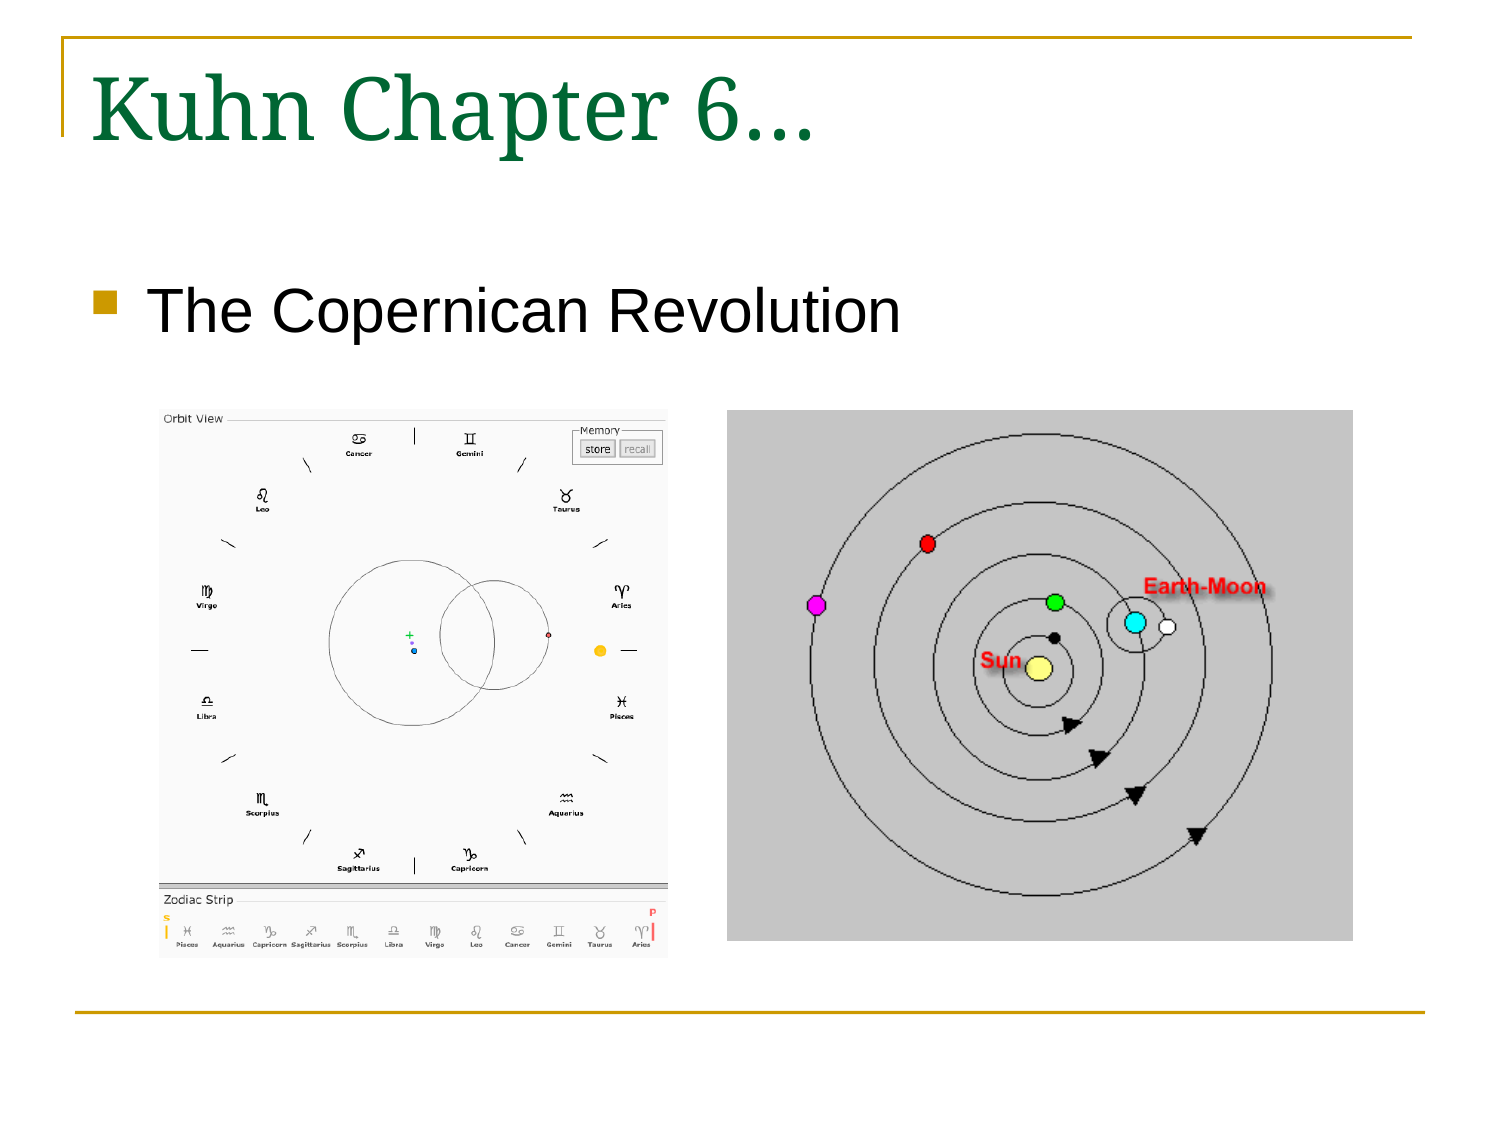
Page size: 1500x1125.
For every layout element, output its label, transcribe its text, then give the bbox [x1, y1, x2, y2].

picture [726, 409, 1353, 941]
title Kuhn Chapter 6… [75, 45, 1425, 233]
picture [159, 409, 668, 958]
list The Copernican Revolution [75, 262, 1425, 1006]
